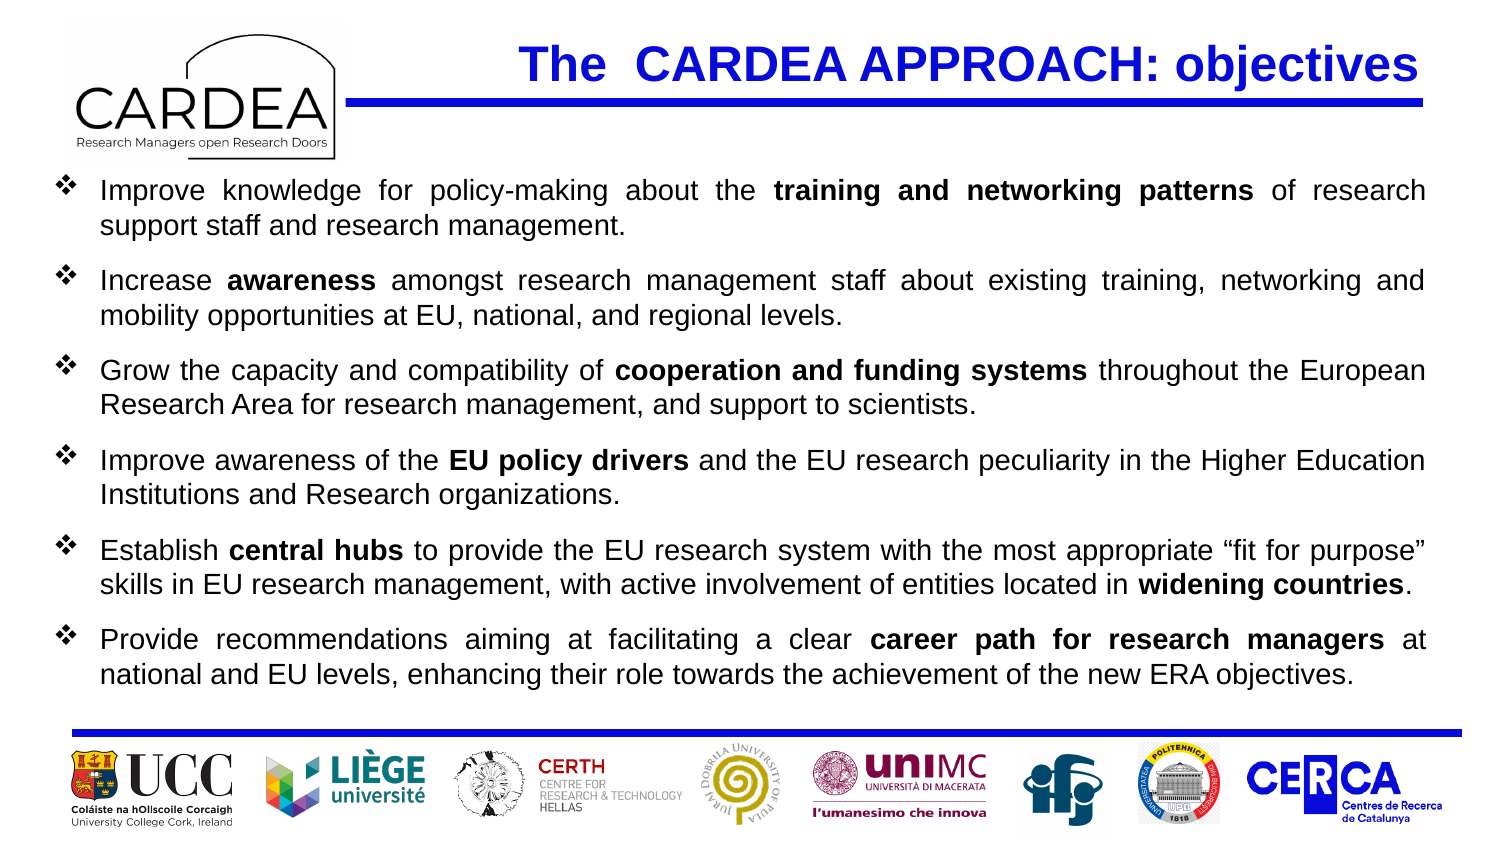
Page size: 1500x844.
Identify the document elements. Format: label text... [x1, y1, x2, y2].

picture [65, 749, 232, 827]
text_box Improve knowledge for policy-making about the training and networking patterns of research support staff and research management. Increase awareness amongst research management staff about existing training, networking and mobility opportunities at EU, national, and regional levels. Grow the capacity and compatibility of cooperation and funding systems throughout the European Research Area for research management, and support to scientists. Improve awareness of the EU policy drivers and the EU research peculiarity in the Higher Education Institutions and Research organizations. Establish central hubs to provide the EU research system with the most appropriate “fit for purpose” skills in EU research management, with active involvement of entities located in widening countries. Provide recommendations aiming at facilitating a clear career path for research managers at national and EU levels, enhancing their role towards the achievement of the new ERA objectives. [38, 163, 1442, 698]
picture [265, 748, 426, 819]
picture [813, 750, 986, 818]
picture [67, 21, 346, 165]
picture [454, 749, 683, 818]
picture [1247, 754, 1442, 824]
picture [1015, 741, 1111, 838]
text_box The CARDEA APPROACH: objectives [416, 24, 1434, 100]
picture [1138, 741, 1221, 824]
picture [700, 741, 781, 826]
